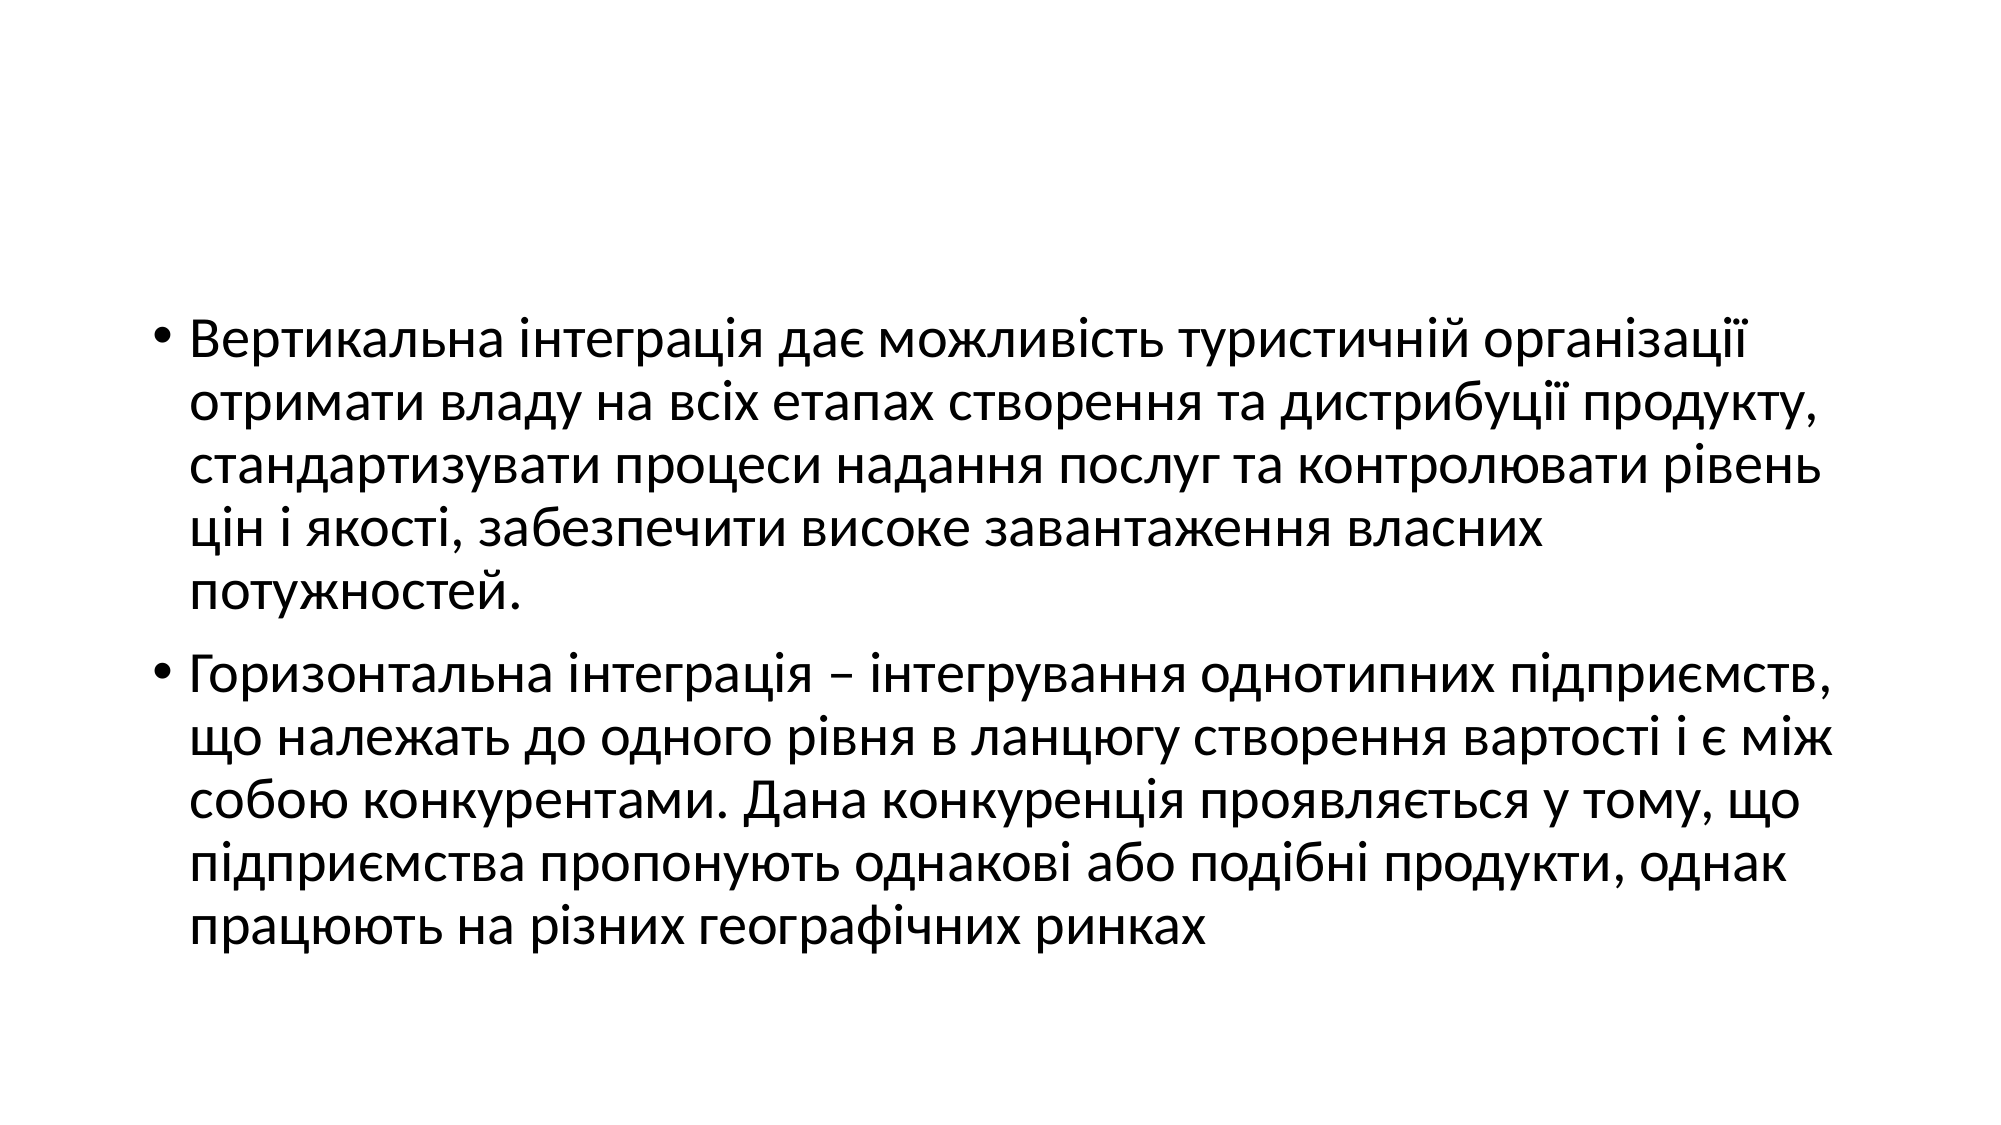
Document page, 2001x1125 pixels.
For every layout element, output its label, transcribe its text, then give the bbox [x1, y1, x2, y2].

list Вертикальна інтеграція дає можливість туристичній організації отримати владу на всіх етапах створення та дистрибуції продукту, стандартизувати процеси надання послуг та контролювати рівень цін і якості, забезпечити високе завантаження власних потужностей. Горизонтальна інтеграція – інтегрування однотипних підприємств, що належать до одного рівня в ланцюгу створення вартості і є між собою конкурентами. Дана конкуренція проявляється у тому, що підприємства пропонують однакові або подібні продукти, однак працюють на різних географічних ринках [137, 299, 1863, 1014]
